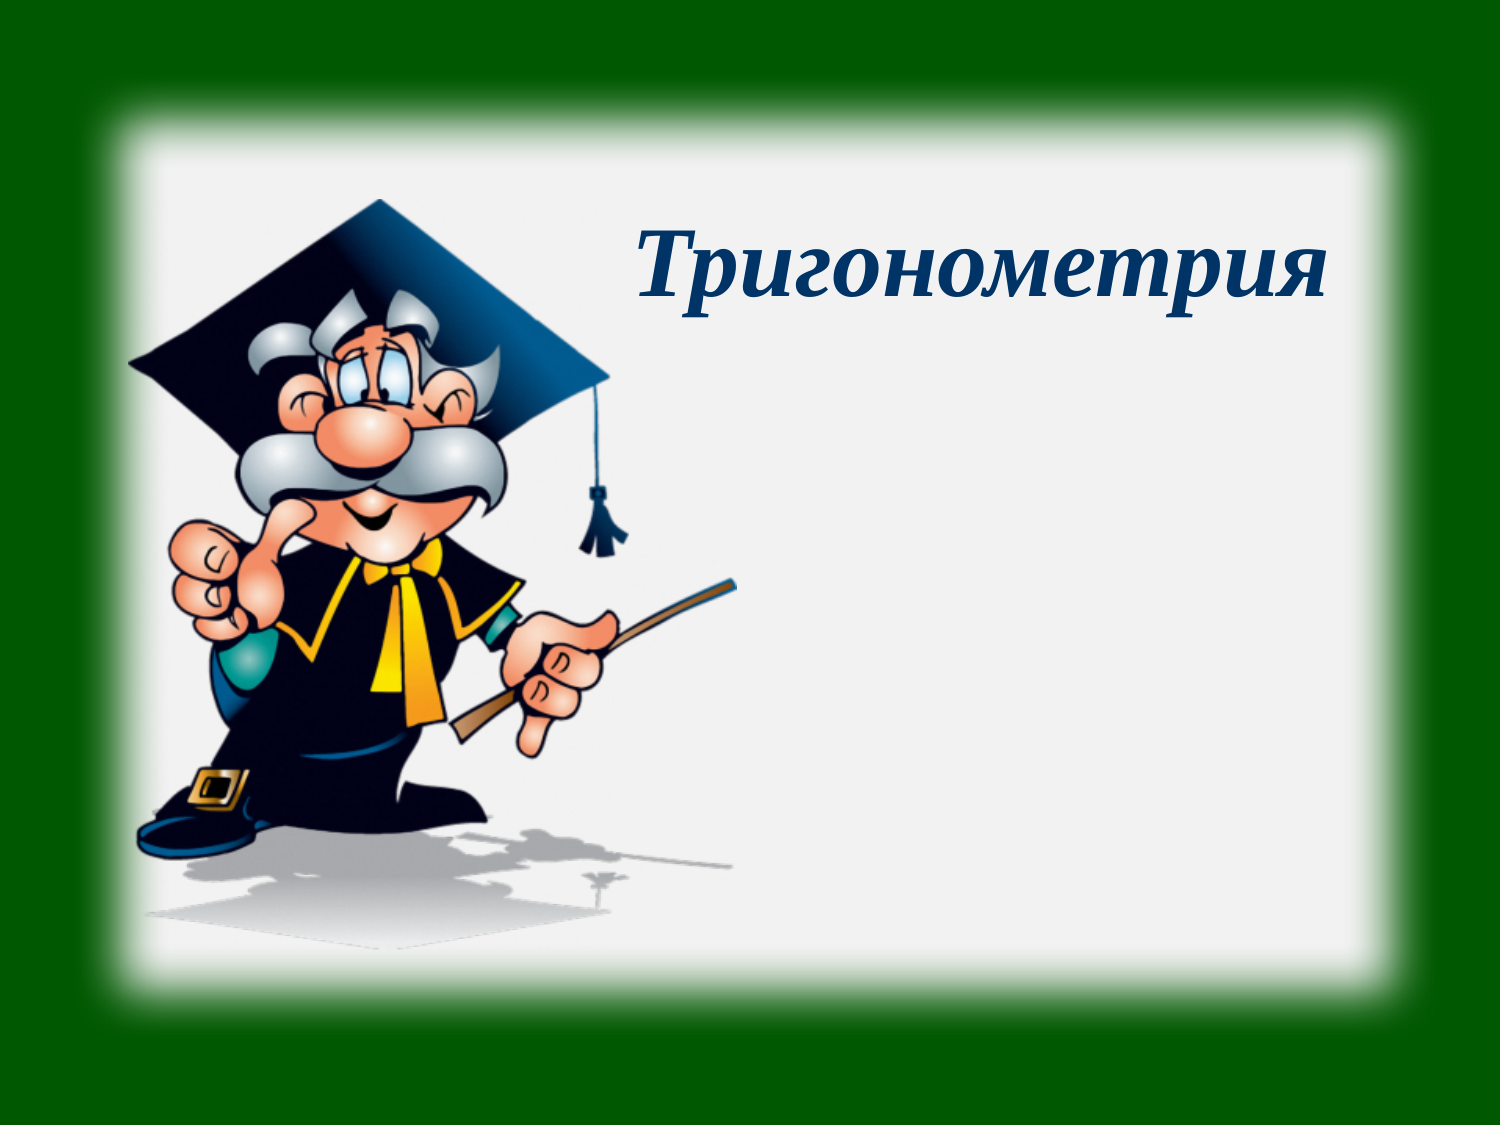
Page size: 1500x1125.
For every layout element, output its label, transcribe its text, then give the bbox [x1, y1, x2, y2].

text_box [142, 142, 1371, 972]
text_box Тригонометрия [157, 156, 1356, 958]
picture [128, 198, 737, 950]
text_box [140, 140, 1373, 974]
